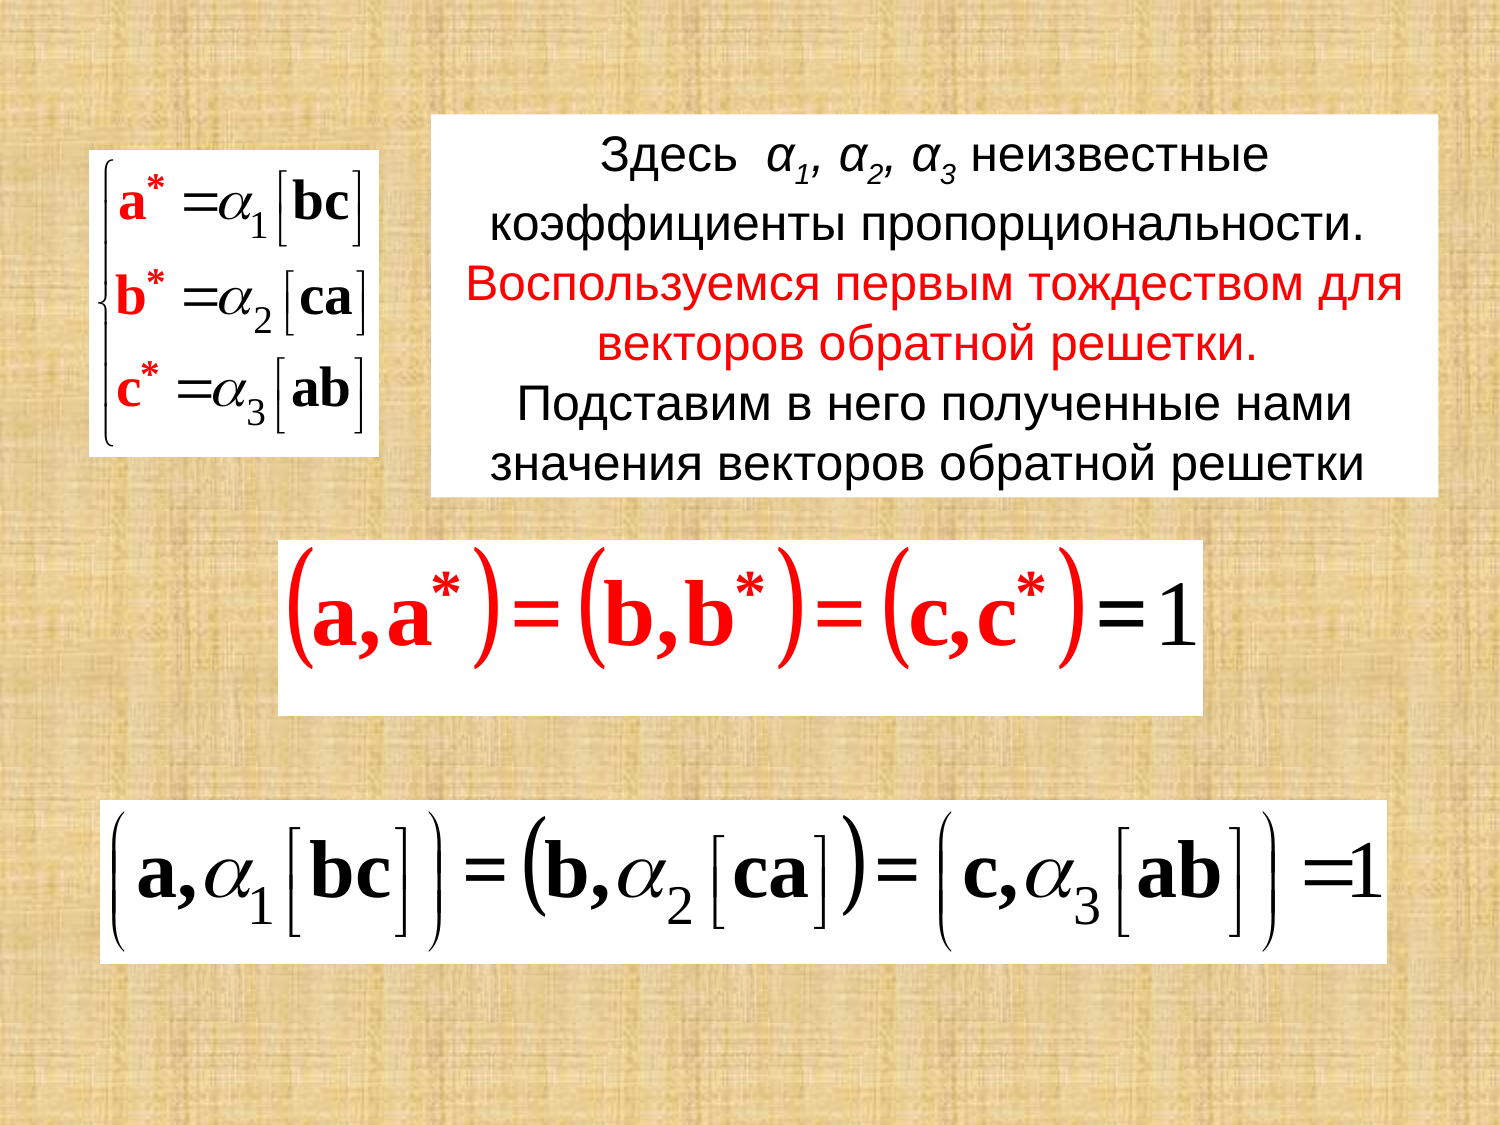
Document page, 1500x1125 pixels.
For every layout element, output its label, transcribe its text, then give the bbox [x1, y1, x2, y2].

text_box Здесь α1, α2, α3 неизвестные коэффициенты пропорциональности. Воспользуемся первым тождеством для векторов обратной решетки. Подставим в него полученные нами значения векторов обратной решетки [431, 114, 1439, 498]
picture [0, 0, 1500, 1125]
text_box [88, 150, 379, 458]
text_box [100, 799, 1388, 965]
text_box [277, 539, 1204, 717]
